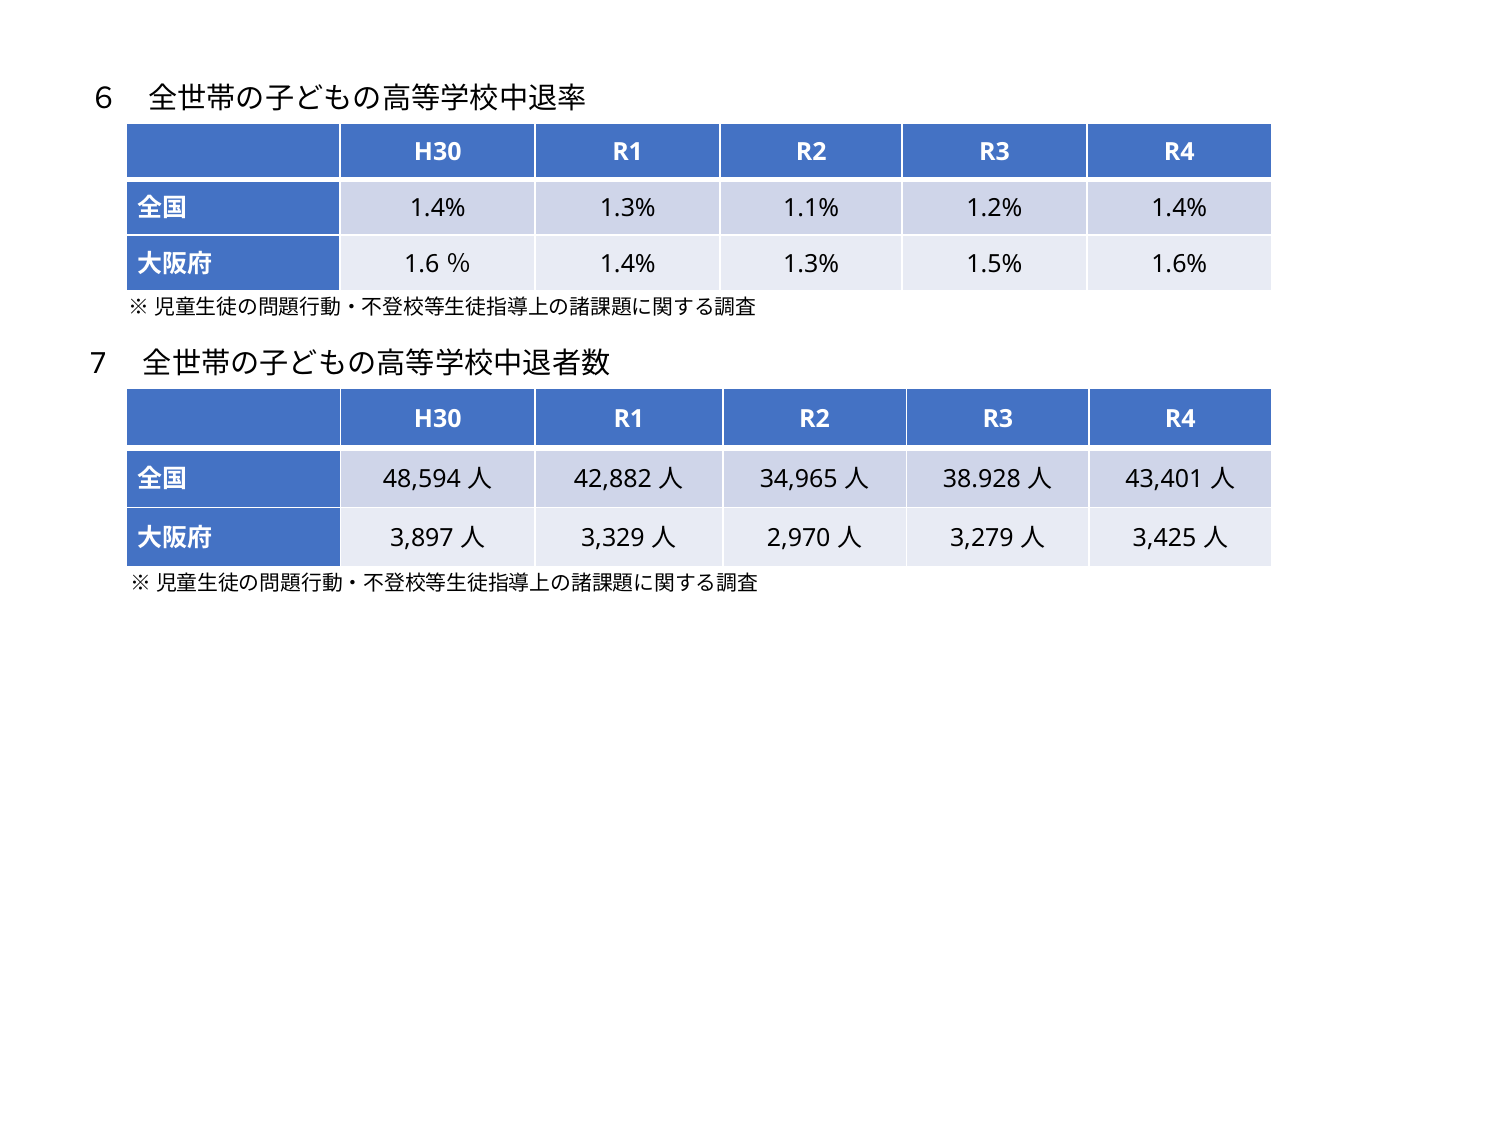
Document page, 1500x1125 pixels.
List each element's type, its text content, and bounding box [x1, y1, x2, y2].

table_cell 全国 [127, 182, 339, 234]
table_cell 大阪府 [127, 236, 339, 290]
text_box ※児童生徒の問題行動・不登校等生徒指導上の諸課題に関する調査 [115, 562, 821, 603]
table_cell 48,594人 [341, 451, 534, 507]
table_header R2 [724, 389, 906, 445]
table_cell 1.6% [1088, 236, 1271, 290]
table_header R2 [721, 124, 901, 177]
table_header [127, 124, 339, 177]
table_cell 1.4% [1088, 182, 1271, 234]
table_header R4 [1090, 389, 1271, 445]
table_cell 34,965人 [724, 451, 906, 507]
text_box 7 全世帯の子どもの高等学校中退者数 [74, 336, 1080, 387]
table_cell 38.928人 [907, 451, 1088, 507]
table_cell 1.4% [341, 182, 534, 234]
table_header R3 [907, 389, 1088, 445]
table_header R4 [1088, 124, 1271, 177]
table_header R1 [536, 124, 719, 177]
table_cell 1.3% [721, 236, 901, 290]
table_cell 2,970人 [724, 508, 906, 566]
table_cell 全国 [127, 451, 340, 507]
table_cell 1.1% [721, 182, 901, 234]
table_header H30 [341, 389, 534, 445]
table_cell 1.3% [536, 182, 719, 234]
table_cell 1.4% [536, 236, 719, 290]
table_cell 1.2% [903, 182, 1086, 234]
table_header H30 [341, 124, 534, 177]
table_cell 1.6％ [341, 236, 534, 290]
table_cell 1.5% [903, 236, 1086, 290]
table_cell 43,401人 [1090, 451, 1271, 507]
table_header R3 [903, 124, 1086, 177]
table_header [127, 389, 340, 445]
table_cell 42,882人 [536, 451, 722, 507]
table_cell 3,897人 [341, 508, 534, 562]
table_cell 3,329人 [536, 508, 722, 562]
table_header R1 [536, 389, 722, 445]
table_cell 大阪府 [127, 508, 340, 562]
table_cell 3,279人 [907, 508, 1088, 566]
table_cell 3,425人 [1090, 508, 1271, 566]
text_box ※児童生徒の問題行動・不登校等生徒指導上の諸課題に関する調査 [113, 286, 819, 327]
text_box ６ 全世帯の子どもの高等学校中退率 [75, 71, 1033, 122]
